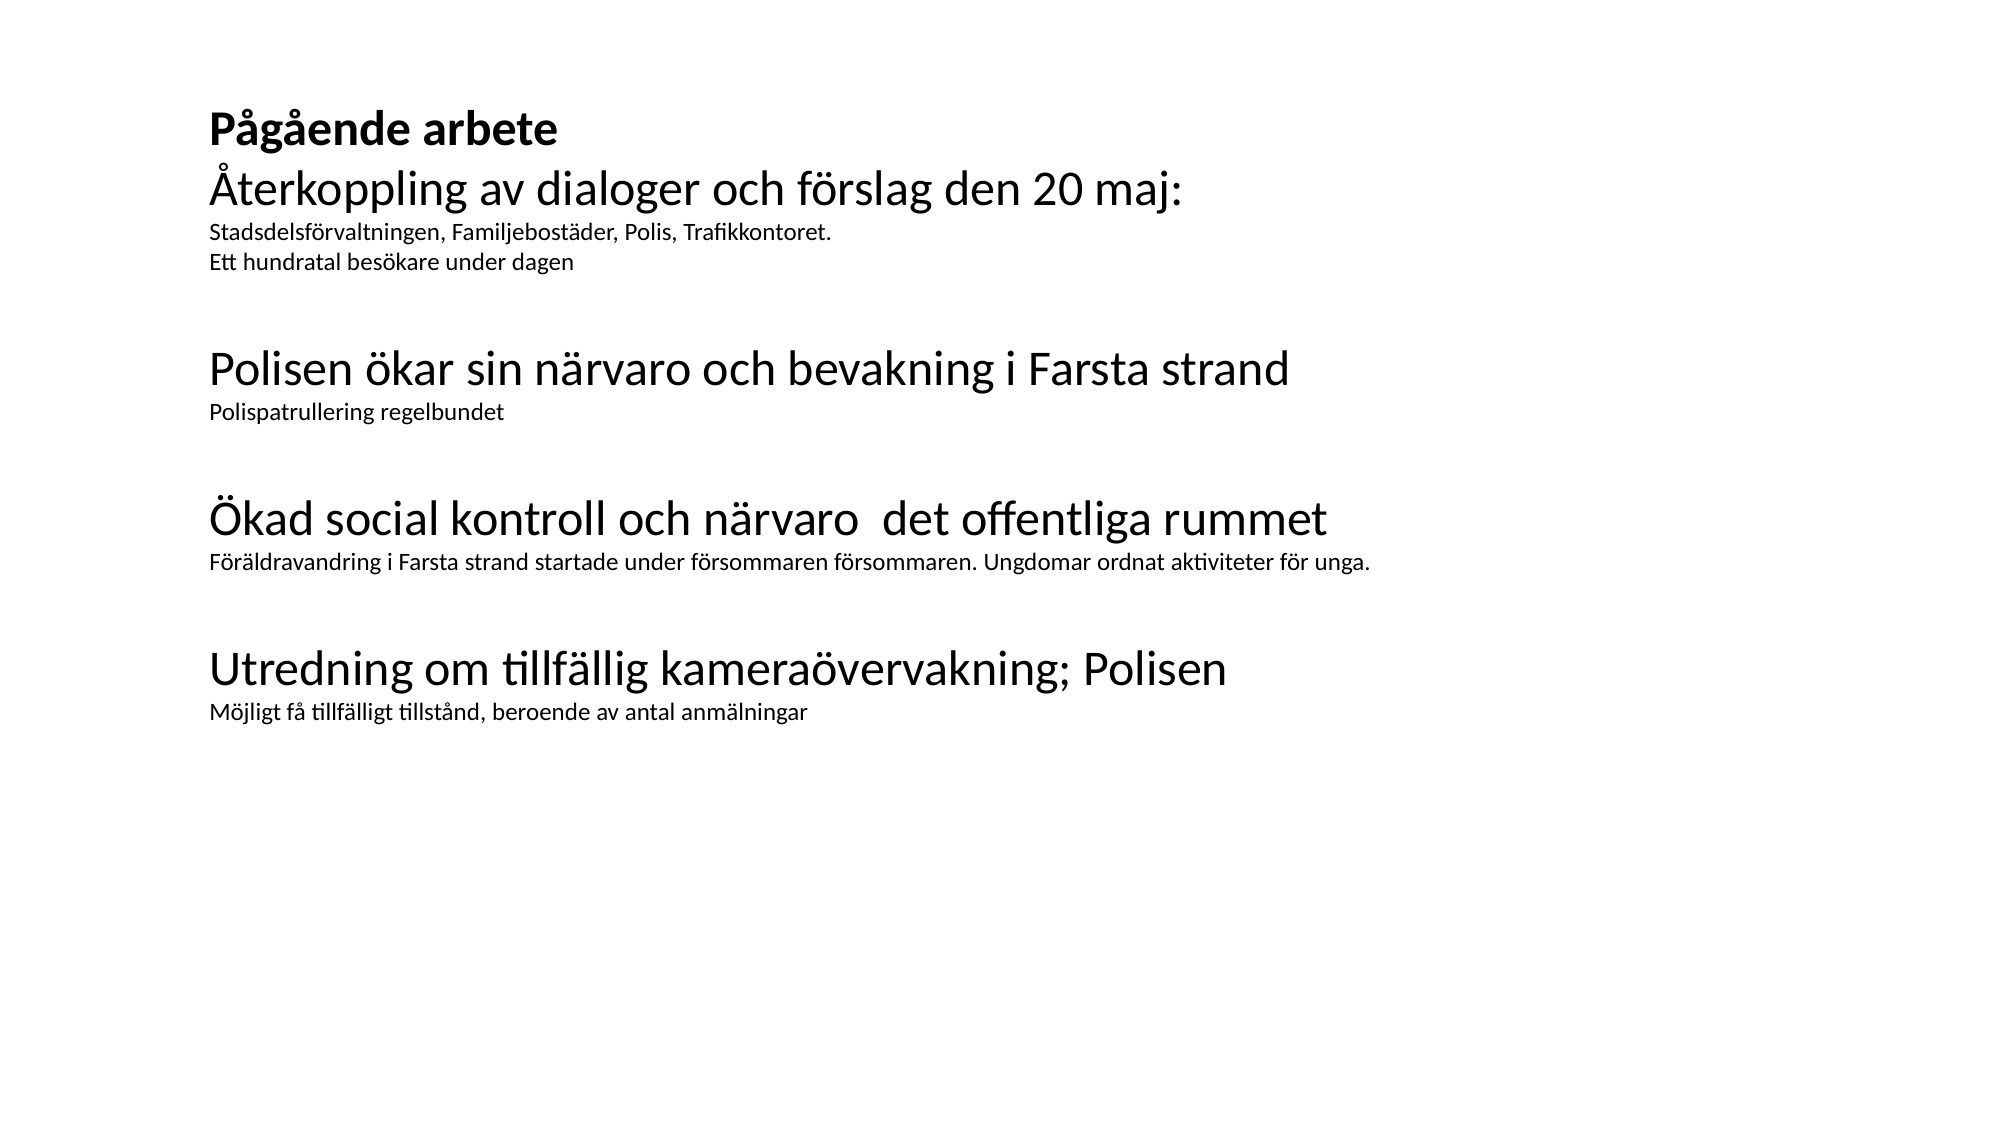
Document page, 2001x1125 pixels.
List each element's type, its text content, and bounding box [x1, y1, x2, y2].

text_box Pågående arbete Återkoppling av dialoger och förslag den 20 maj: Stadsdelsförvaltningen, Familjebostäder, Polis, Trafikkontoret. Ett hundratal besökare under dagen Polisen ökar sin närvaro och bevakning i Farsta strand Polispatrullering regelbundet Ökad social kontroll och närvaro det offentliga rummet Föräldravandring i Farsta strand startade under försommaren försommaren. Ungdomar ordnat aktiviteter för unga. Utredning om tillfällig kameraövervakning; Polisen Möjligt få tillfälligt tillstånd, beroende av antal anmälningar [194, 87, 1545, 1123]
